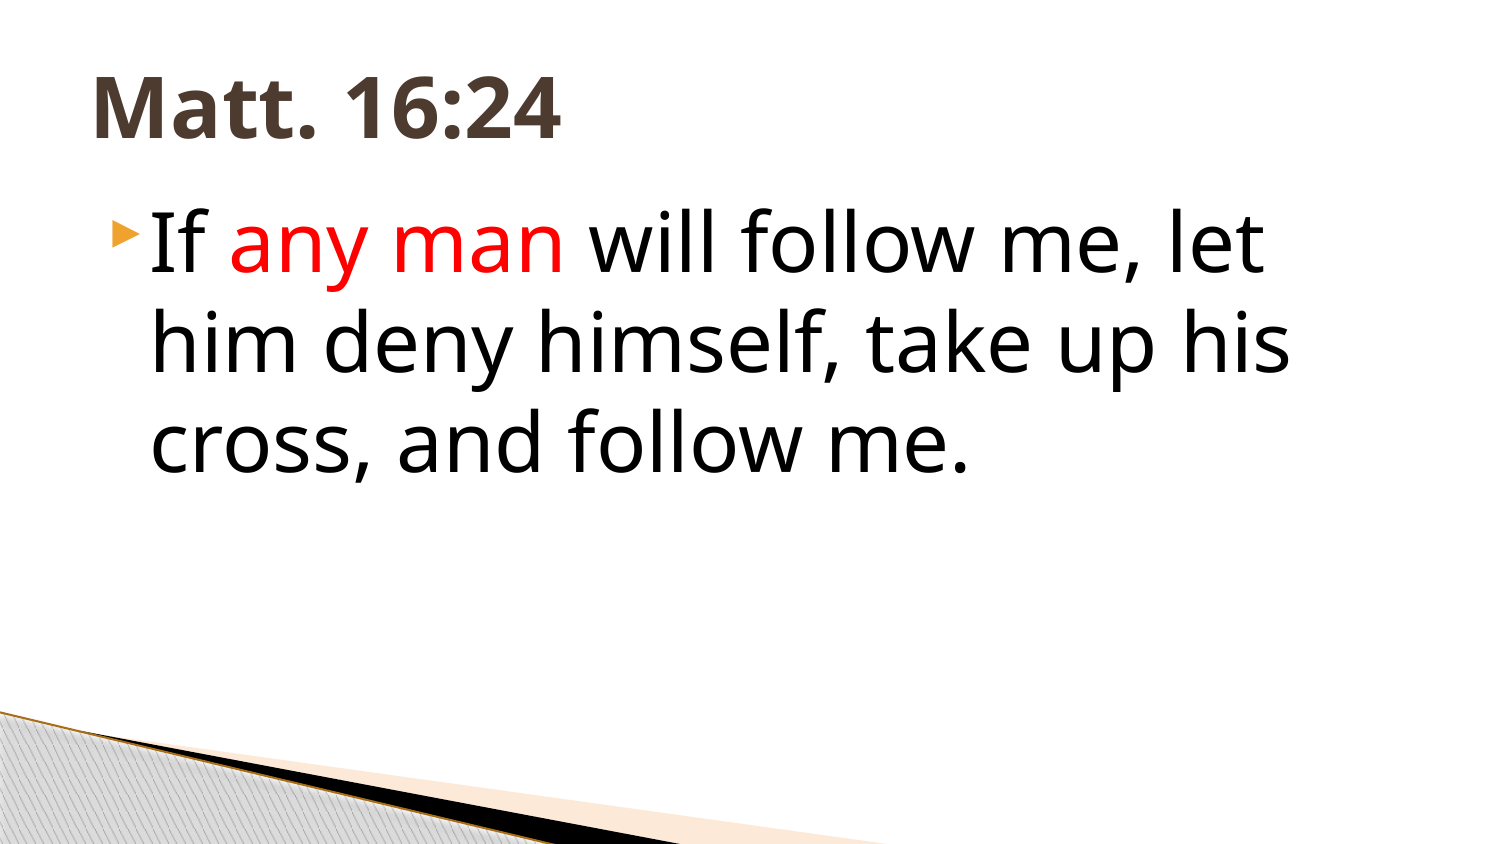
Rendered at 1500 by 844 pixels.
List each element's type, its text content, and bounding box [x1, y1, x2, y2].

list If any man will follow me, let him deny himself, take up his cross, and follow me. [75, 182, 1425, 740]
title Matt. 16:24 [75, 33, 1425, 175]
